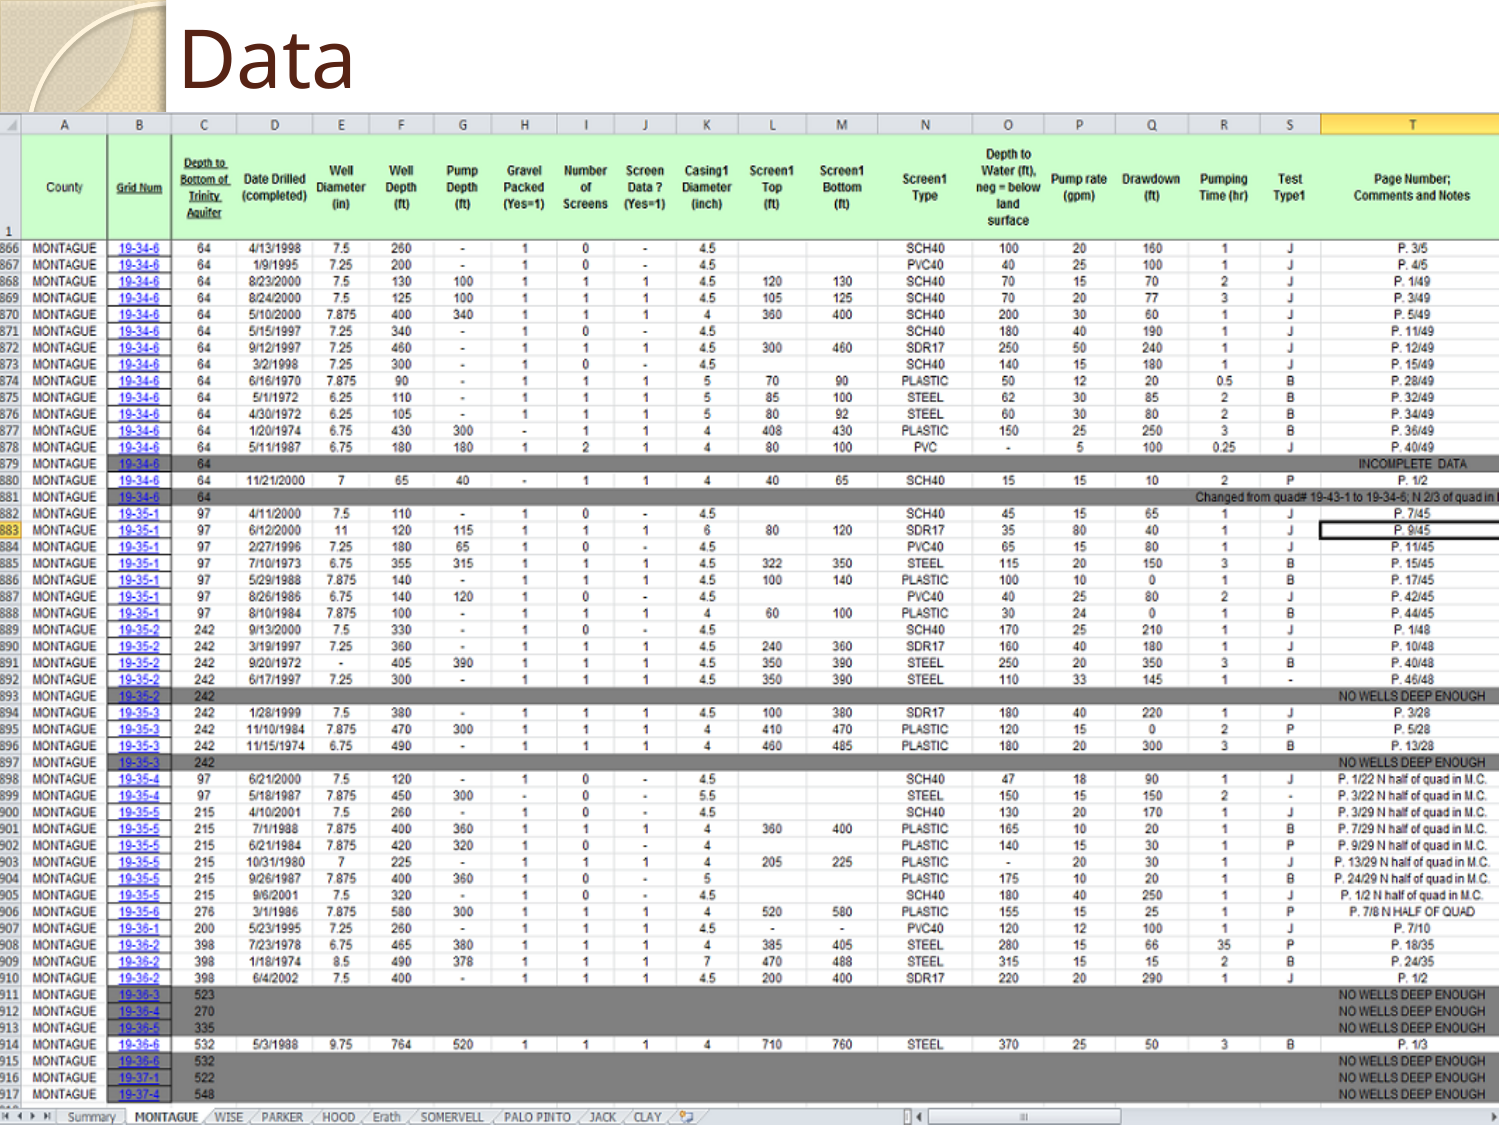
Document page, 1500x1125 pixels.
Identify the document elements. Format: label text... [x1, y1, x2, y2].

title Data [162, 0, 1393, 108]
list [0, 112, 1500, 1125]
